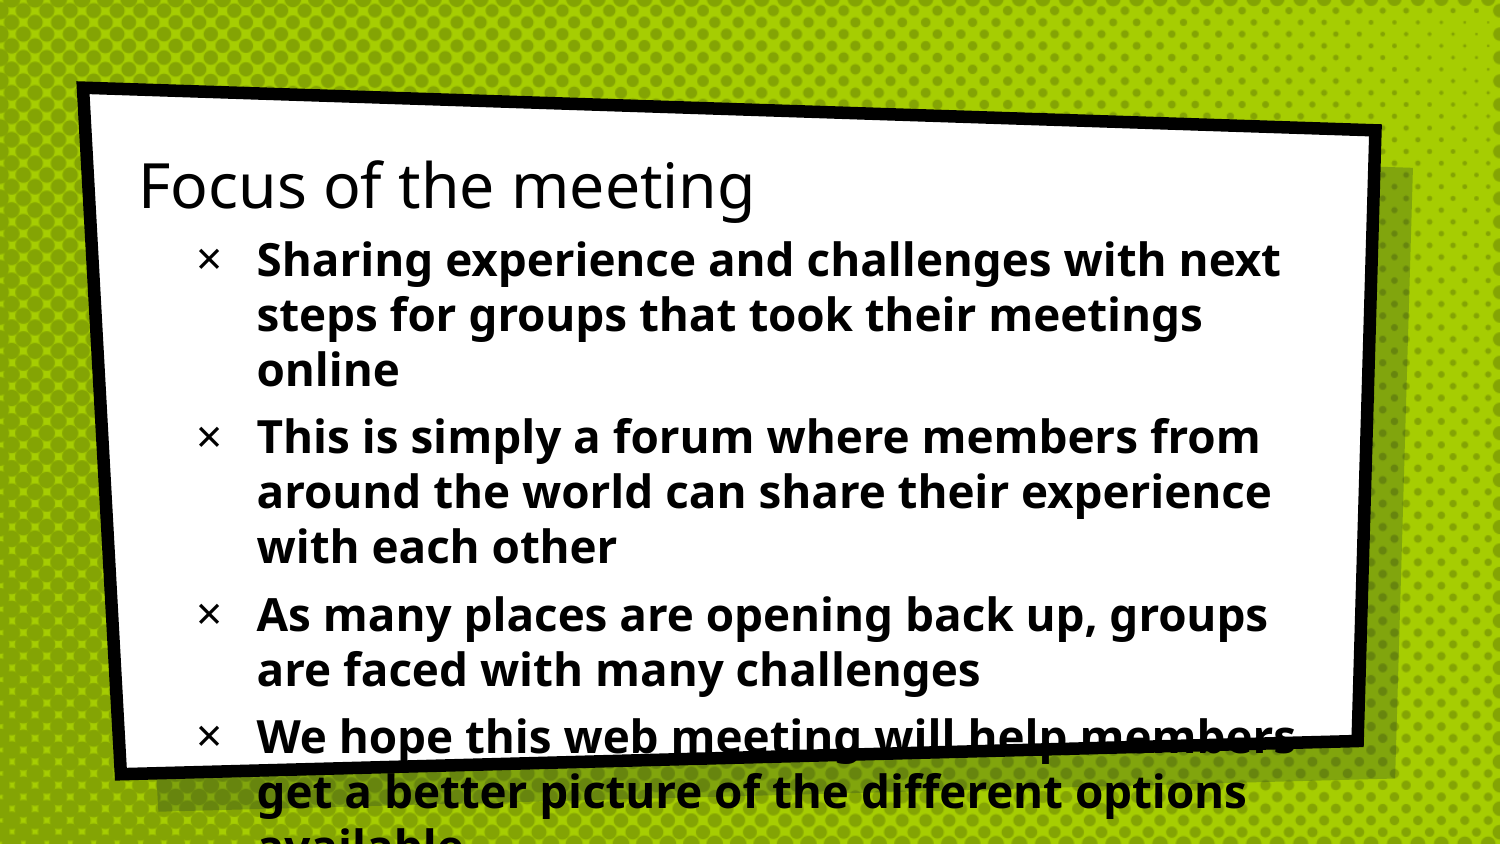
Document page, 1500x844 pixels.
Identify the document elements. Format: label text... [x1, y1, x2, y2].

title Focus of the meeting [123, 111, 1364, 237]
list Sharing experience and challenges with next steps for groups that took their meetings online This is simply a forum where members from around the world can share their experience with each other As many places are opening back up, groups are faced with many challenges We hope this web meeting will help members get a better picture of the different options available [166, 215, 1348, 756]
